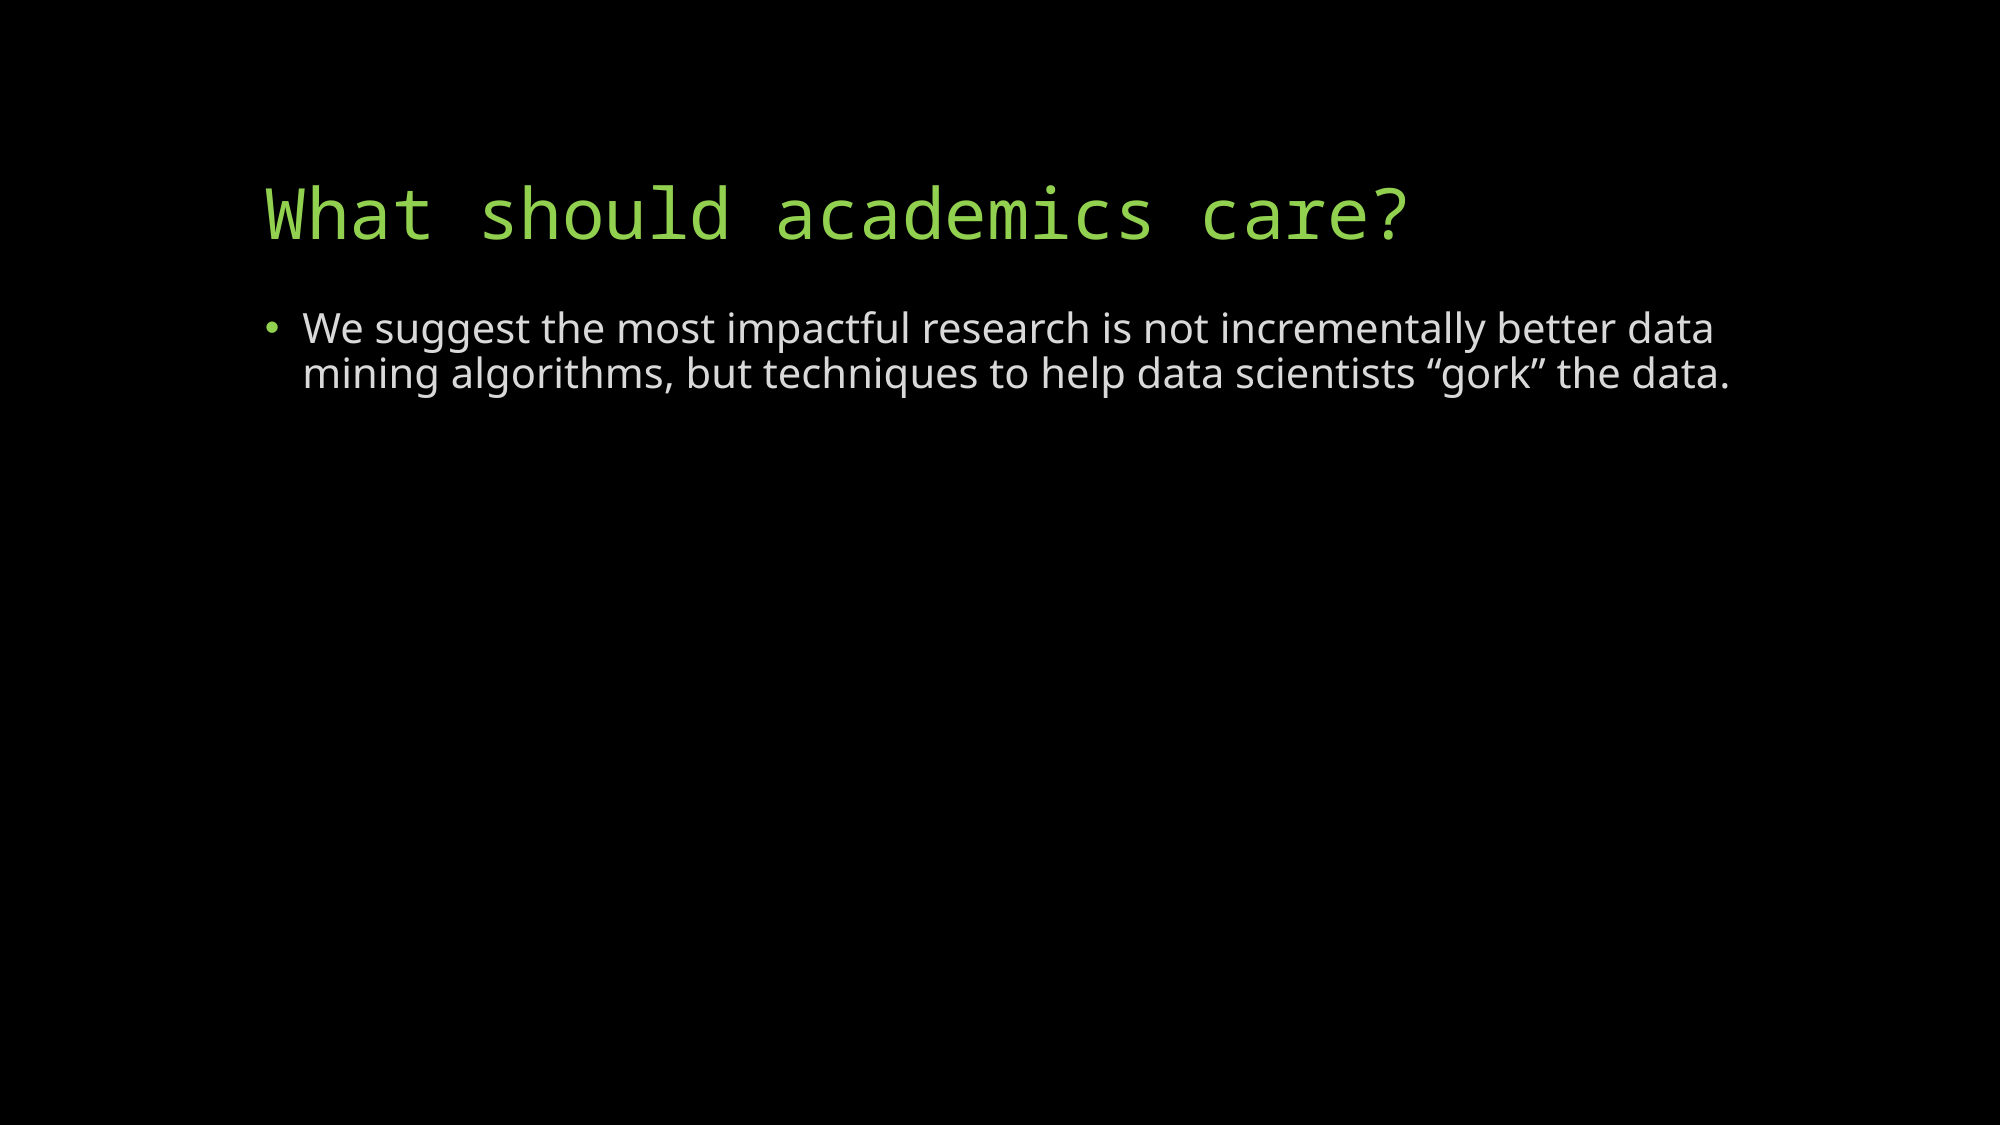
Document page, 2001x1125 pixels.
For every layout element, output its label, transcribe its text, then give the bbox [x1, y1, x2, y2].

title What should academics care? [249, 75, 1750, 263]
list We suggest the most impactful research is not incrementally better data mining algorithms, but techniques to help data scientists “gork” the data. [249, 299, 1750, 1000]
